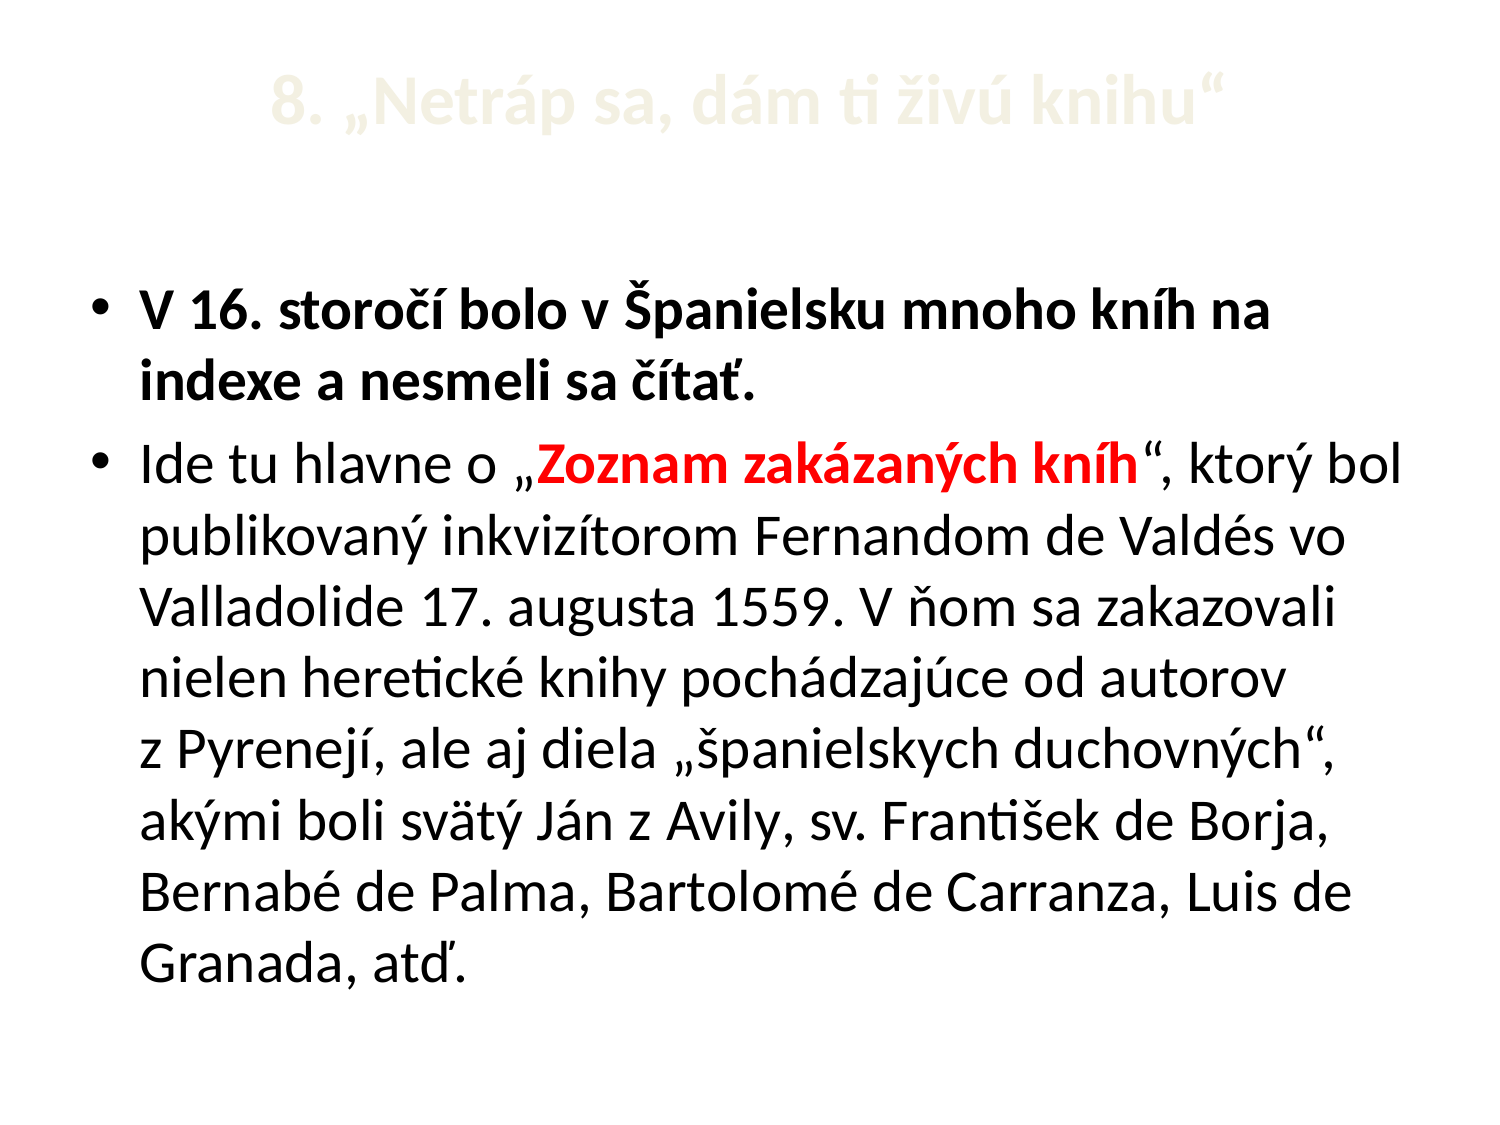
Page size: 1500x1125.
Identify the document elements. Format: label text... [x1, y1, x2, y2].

list V 16. storočí bolo v Španielsku mnoho kníh na indexe a nesmeli sa čítať. Ide tu hlavne o „Zoznam zakázaných kníh“, ktorý bol publikovaný inkvizítorom Fernandom de Valdés vo Valladolide 17. augusta 1559. V ňom sa zakazovali nielen heretické knihy pochádzajúce od autorov z Pyrenejí, ale aj diela „španielskych duchovných“, akými boli svätý Ján z Avily, sv. František de Borja, Bernabé de Palma, Bartolomé de Carranza, Luis de Granada, atď. [75, 262, 1425, 1005]
title 8. „Netráp sa, dám ti živú knihu“ [75, 45, 1425, 233]
